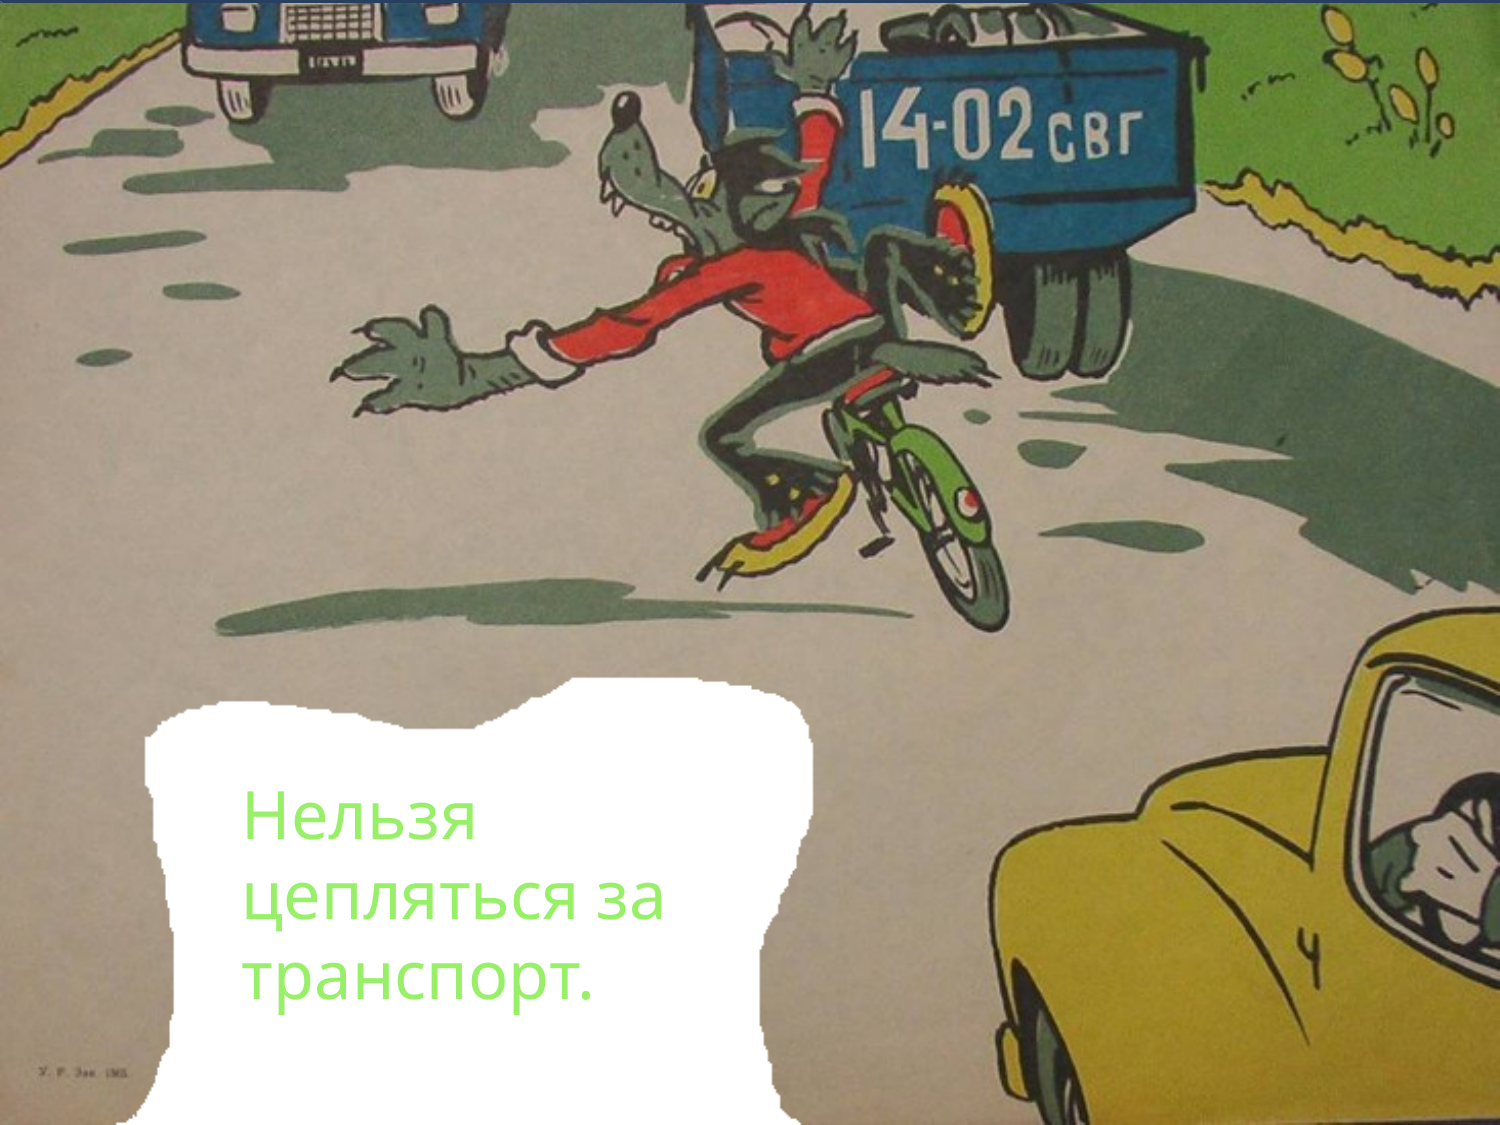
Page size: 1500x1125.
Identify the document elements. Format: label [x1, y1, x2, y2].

list [0, 3, 1500, 1125]
